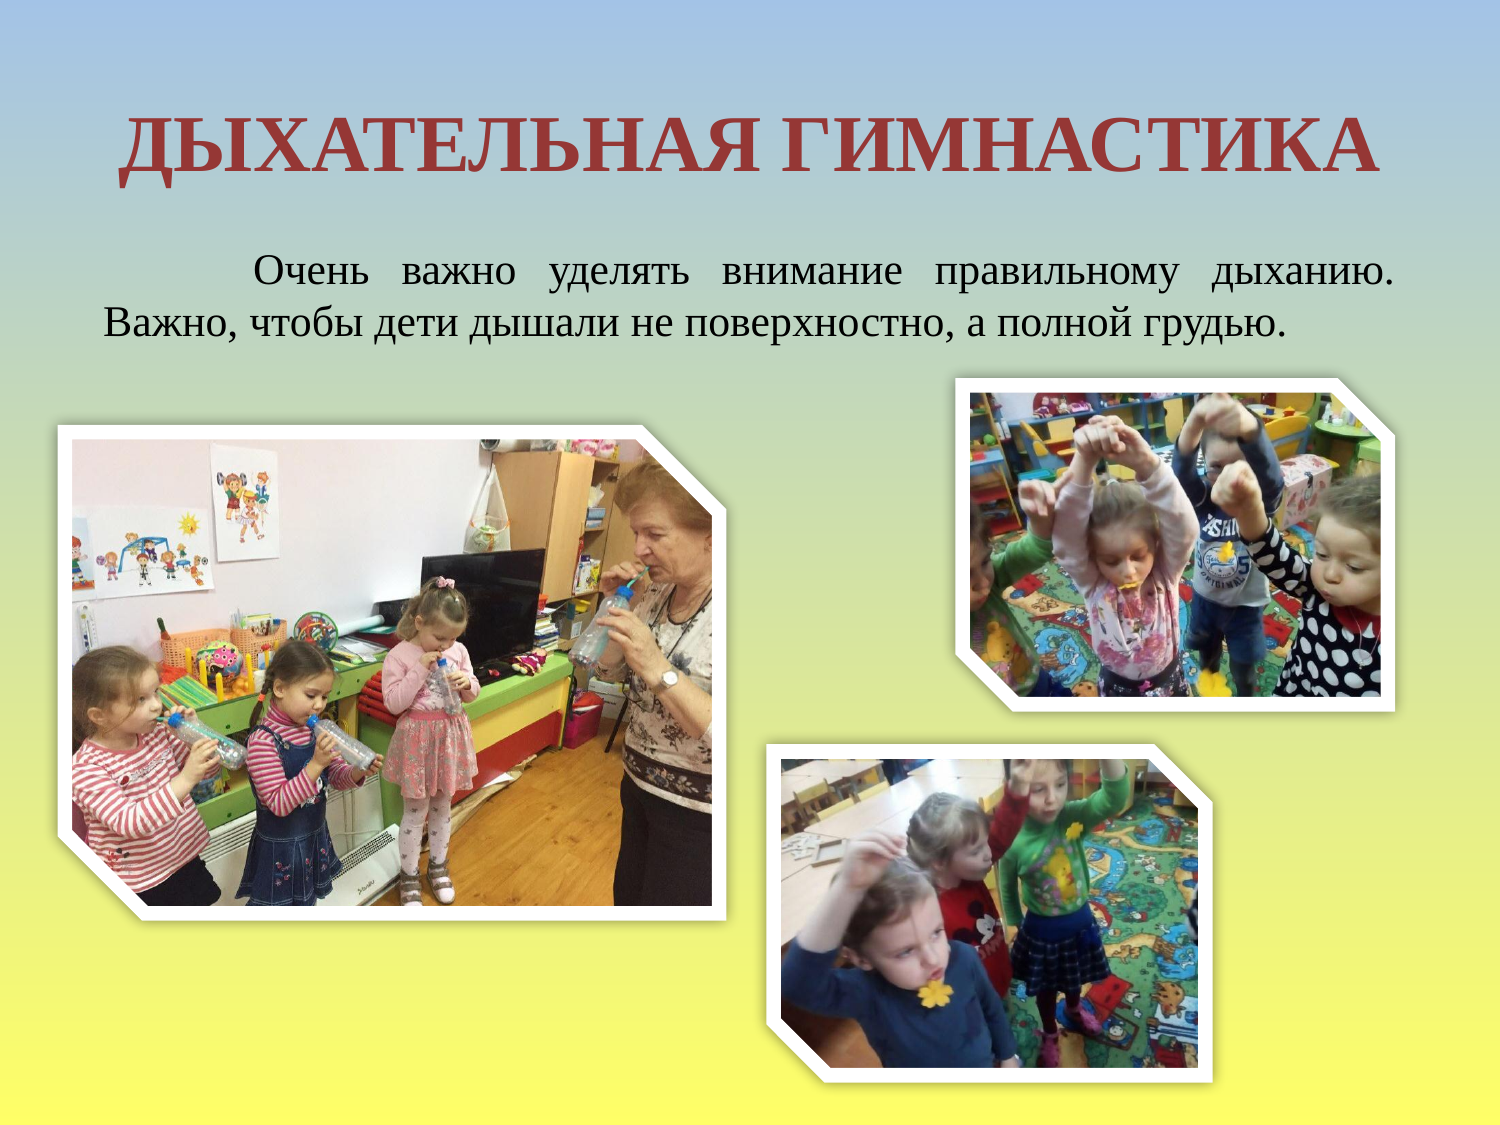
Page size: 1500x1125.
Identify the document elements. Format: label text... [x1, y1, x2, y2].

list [64, 431, 720, 914]
text_box Очень важно уделять внимание правильному дыханию. Важно, чтобы дети дышали не поверхностно, а полной грудью. [88, 233, 1411, 353]
title Дыхательная гимнастика [75, 45, 1425, 233]
picture [962, 385, 1389, 705]
picture [773, 751, 1206, 1076]
